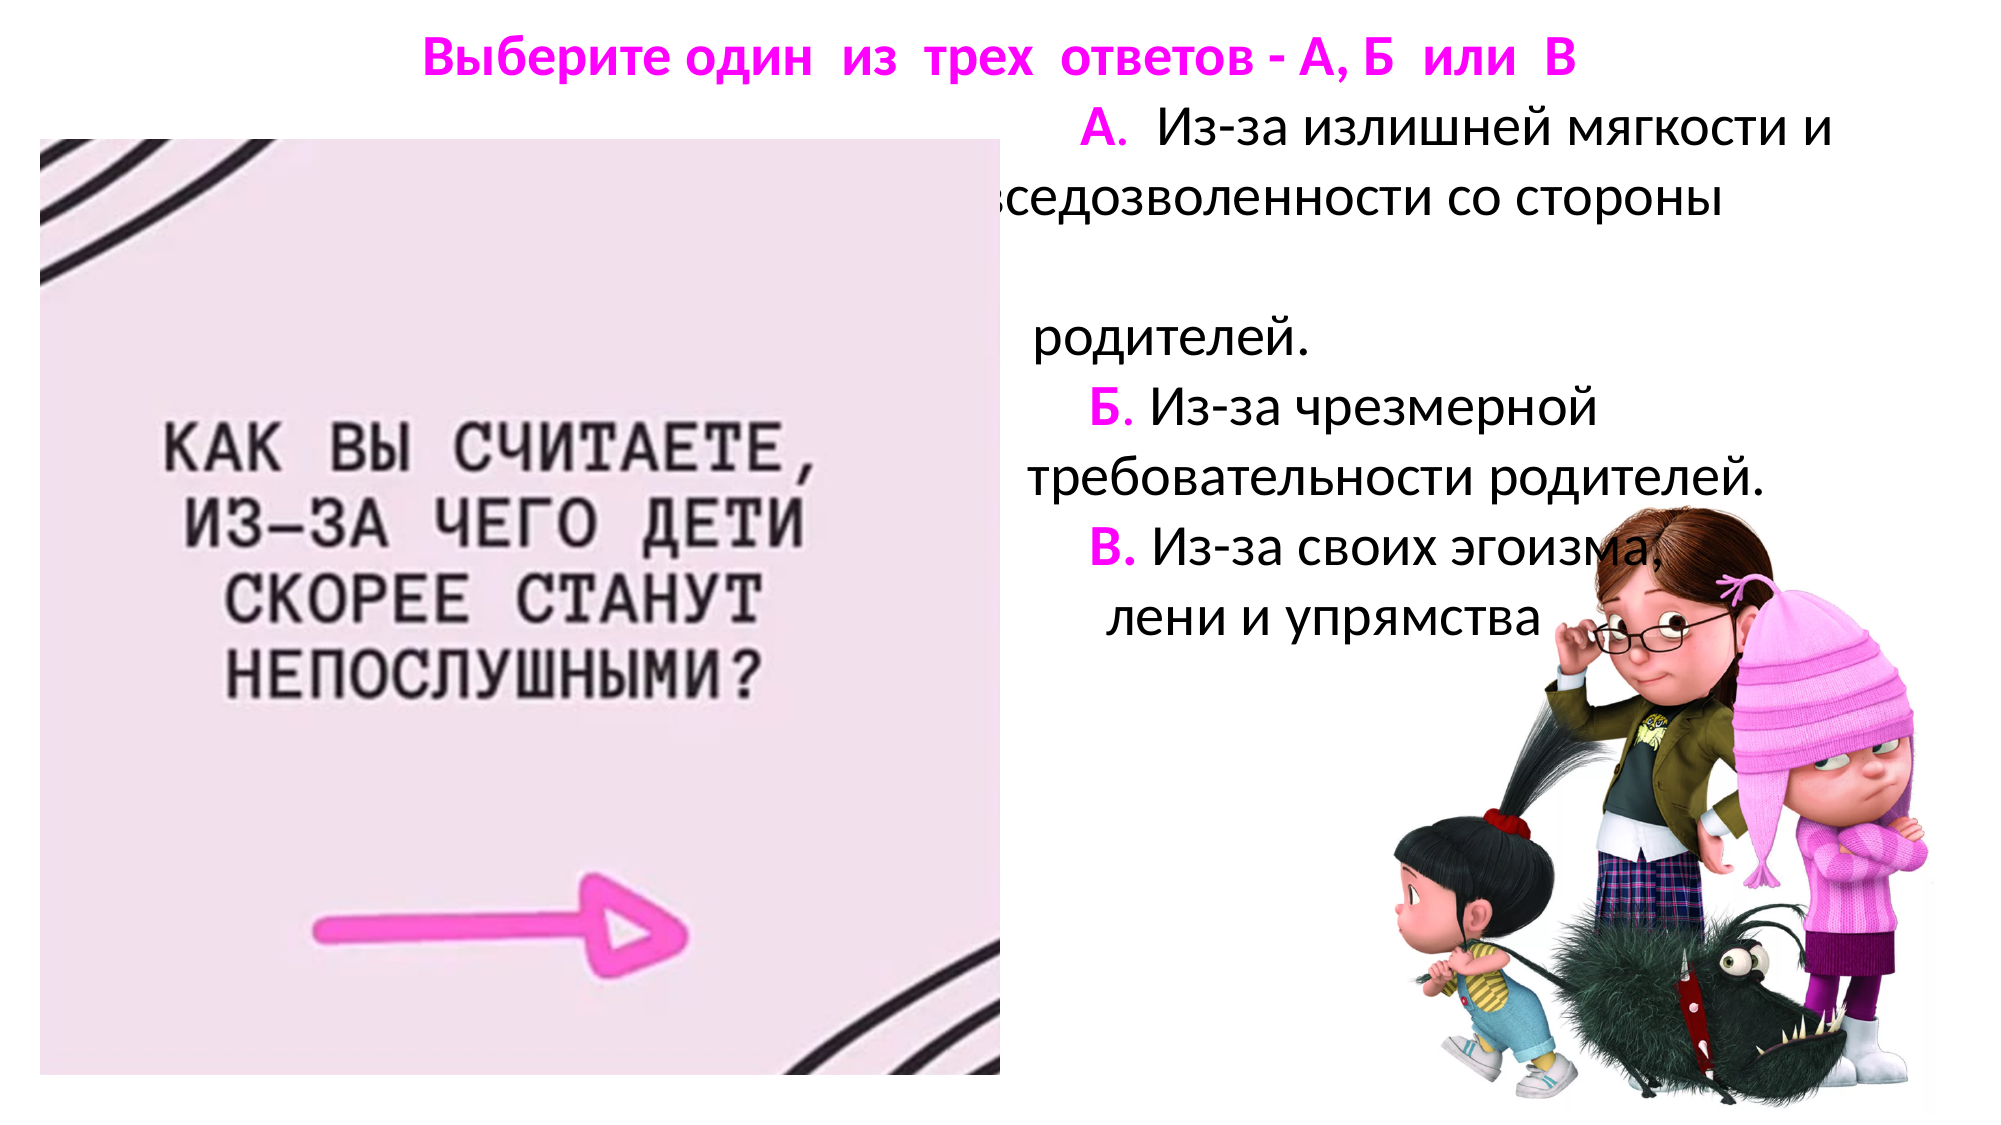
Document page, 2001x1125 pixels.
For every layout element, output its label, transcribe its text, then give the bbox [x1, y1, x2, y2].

picture [40, 139, 1000, 1075]
list Выберите один из трех ответов - А, Б или В А. Из-за излишней мягкости и вседозволенности со стороны родителей. Б. Из-за чрезмерной требовательности родителей. В. Из-за своих эгоизма, лени и упрямства [137, 9, 1863, 1014]
picture [1387, 497, 1942, 1114]
